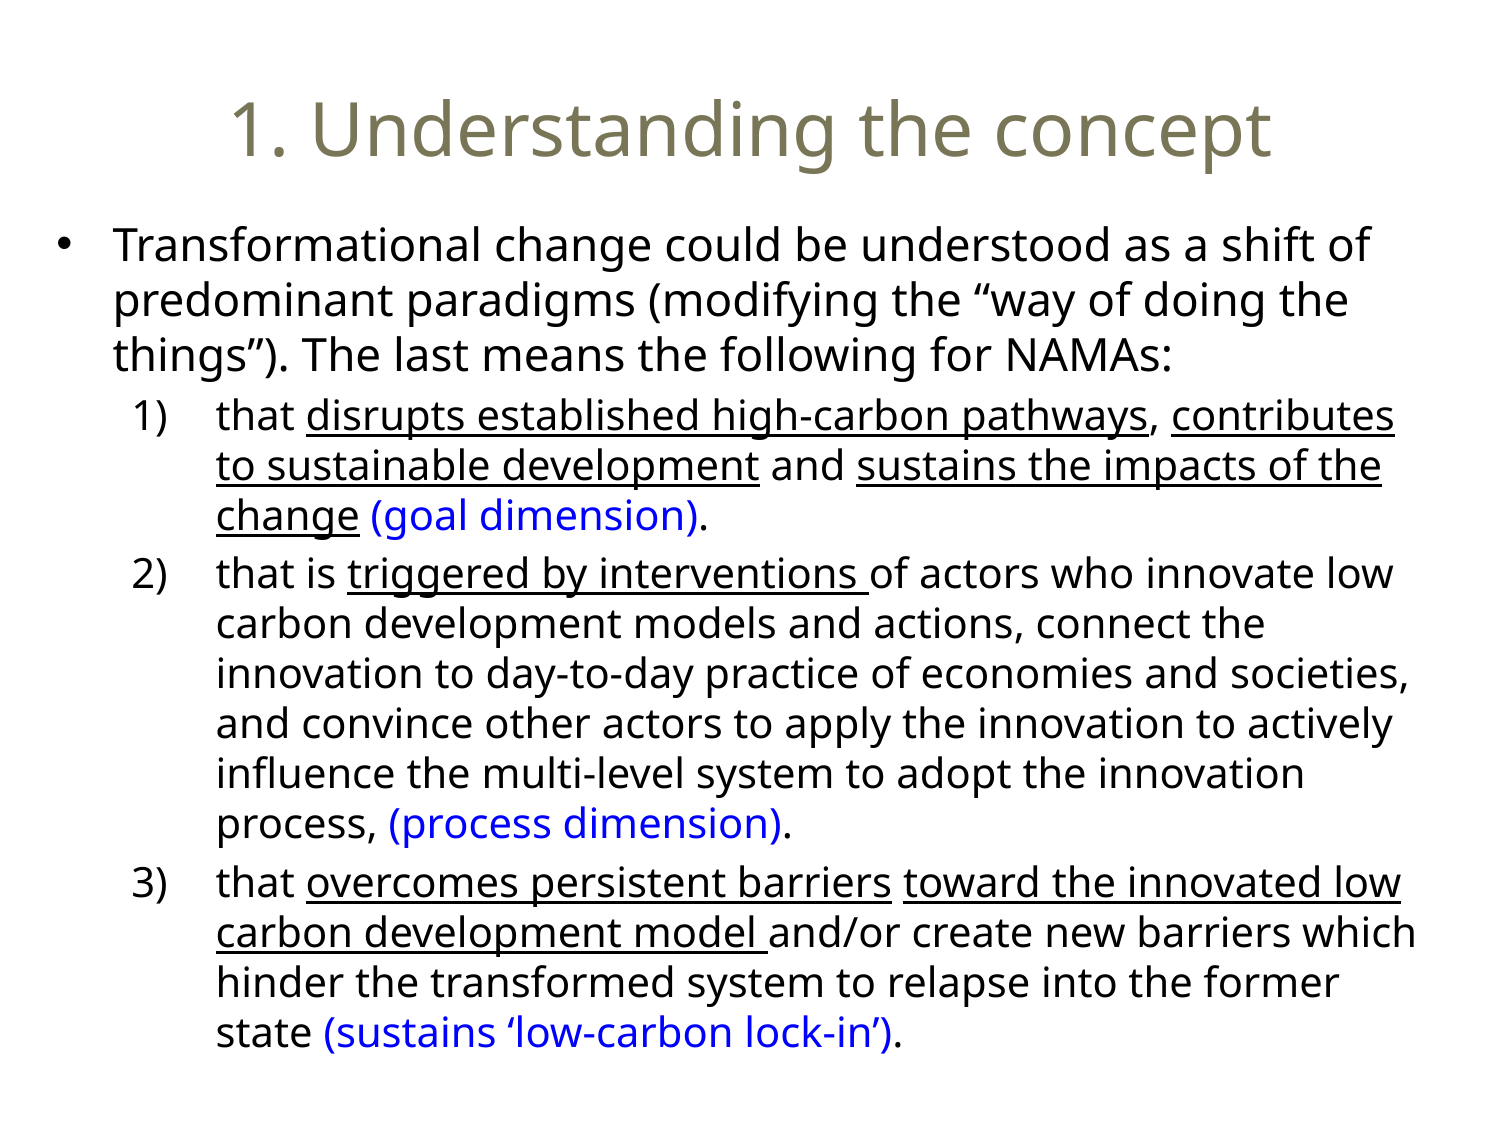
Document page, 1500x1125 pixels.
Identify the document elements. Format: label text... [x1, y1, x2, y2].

list Transformational change could be understood as a shift of predominant paradigms (modifying the “way of doing the things”). The last means the following for NAMAs: that disrupts established high-carbon pathways, contributes to sustainable development and sustains the impacts of the change (goal dimension). that is triggered by interventions of actors who innovate low carbon development models and actions, connect the innovation to day-to-day practice of economies and societies, and convince other actors to apply the innovation to actively influence the multi-level system to adopt the innovation process, (process dimension). that overcomes persistent barriers toward the innovated low carbon development model and/or create new barriers which hinder the transformed system to relapse into the former state (sustains ‘low-carbon lock-in’). [41, 208, 1459, 1071]
title 1. Understanding the concept [75, 45, 1425, 208]
